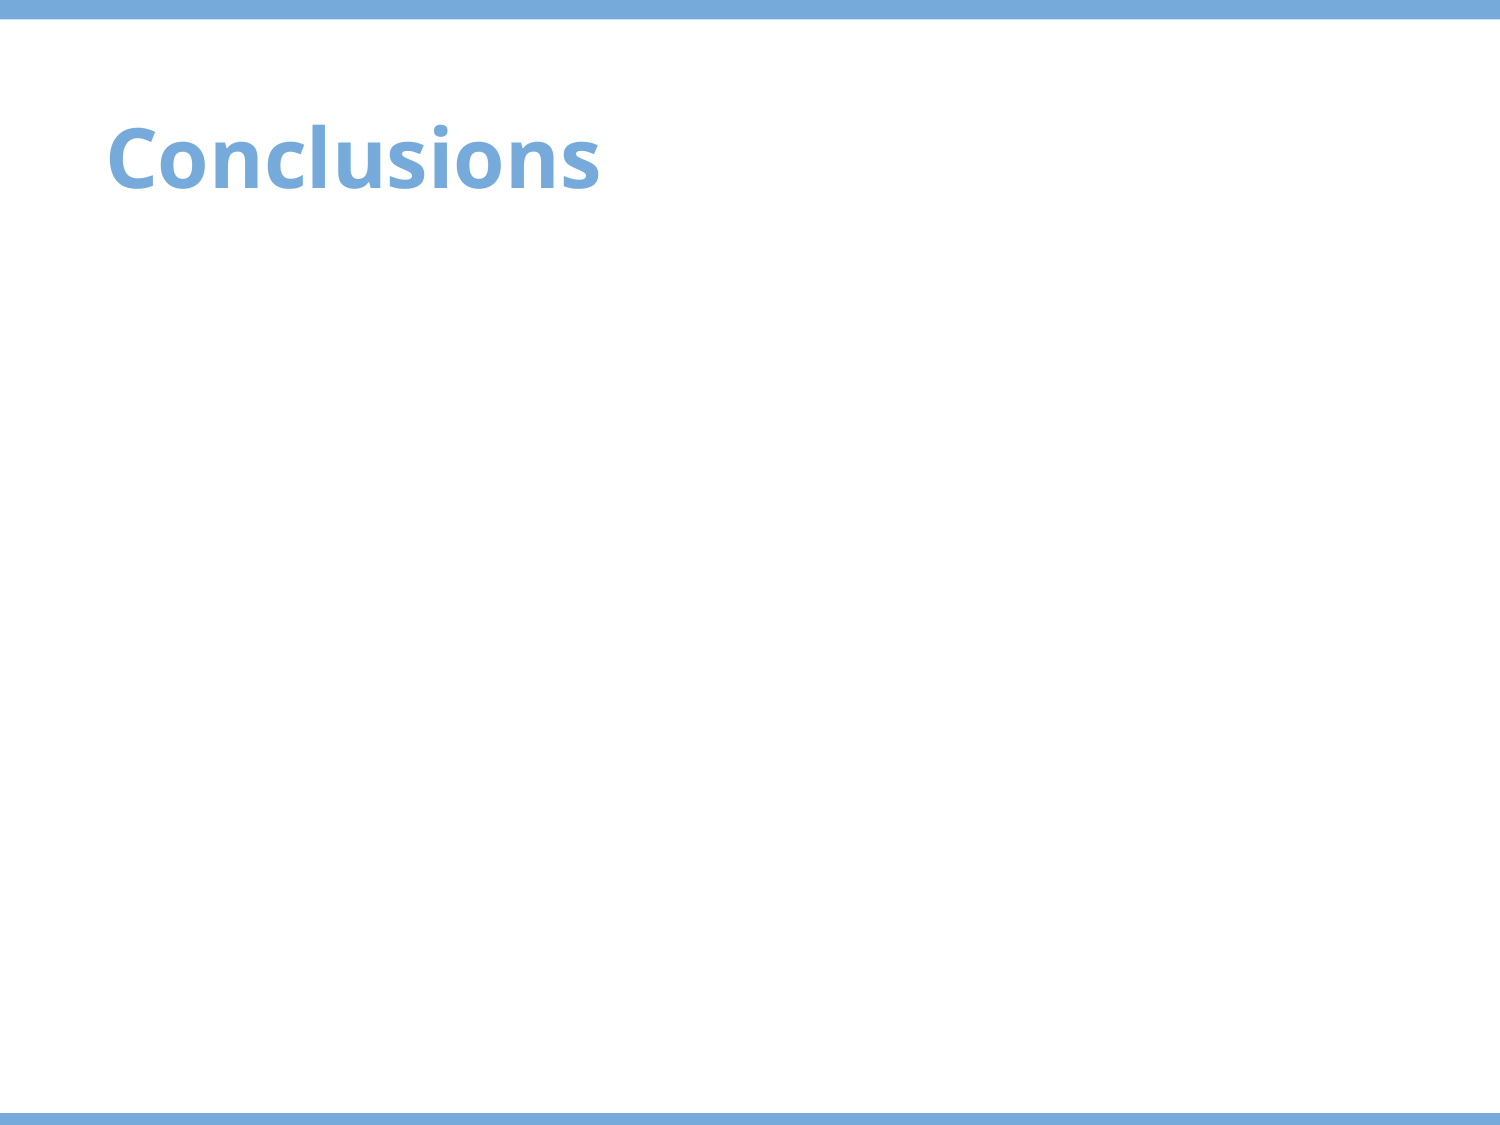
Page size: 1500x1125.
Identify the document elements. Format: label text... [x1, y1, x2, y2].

list Conclusions [90, 104, 1403, 215]
